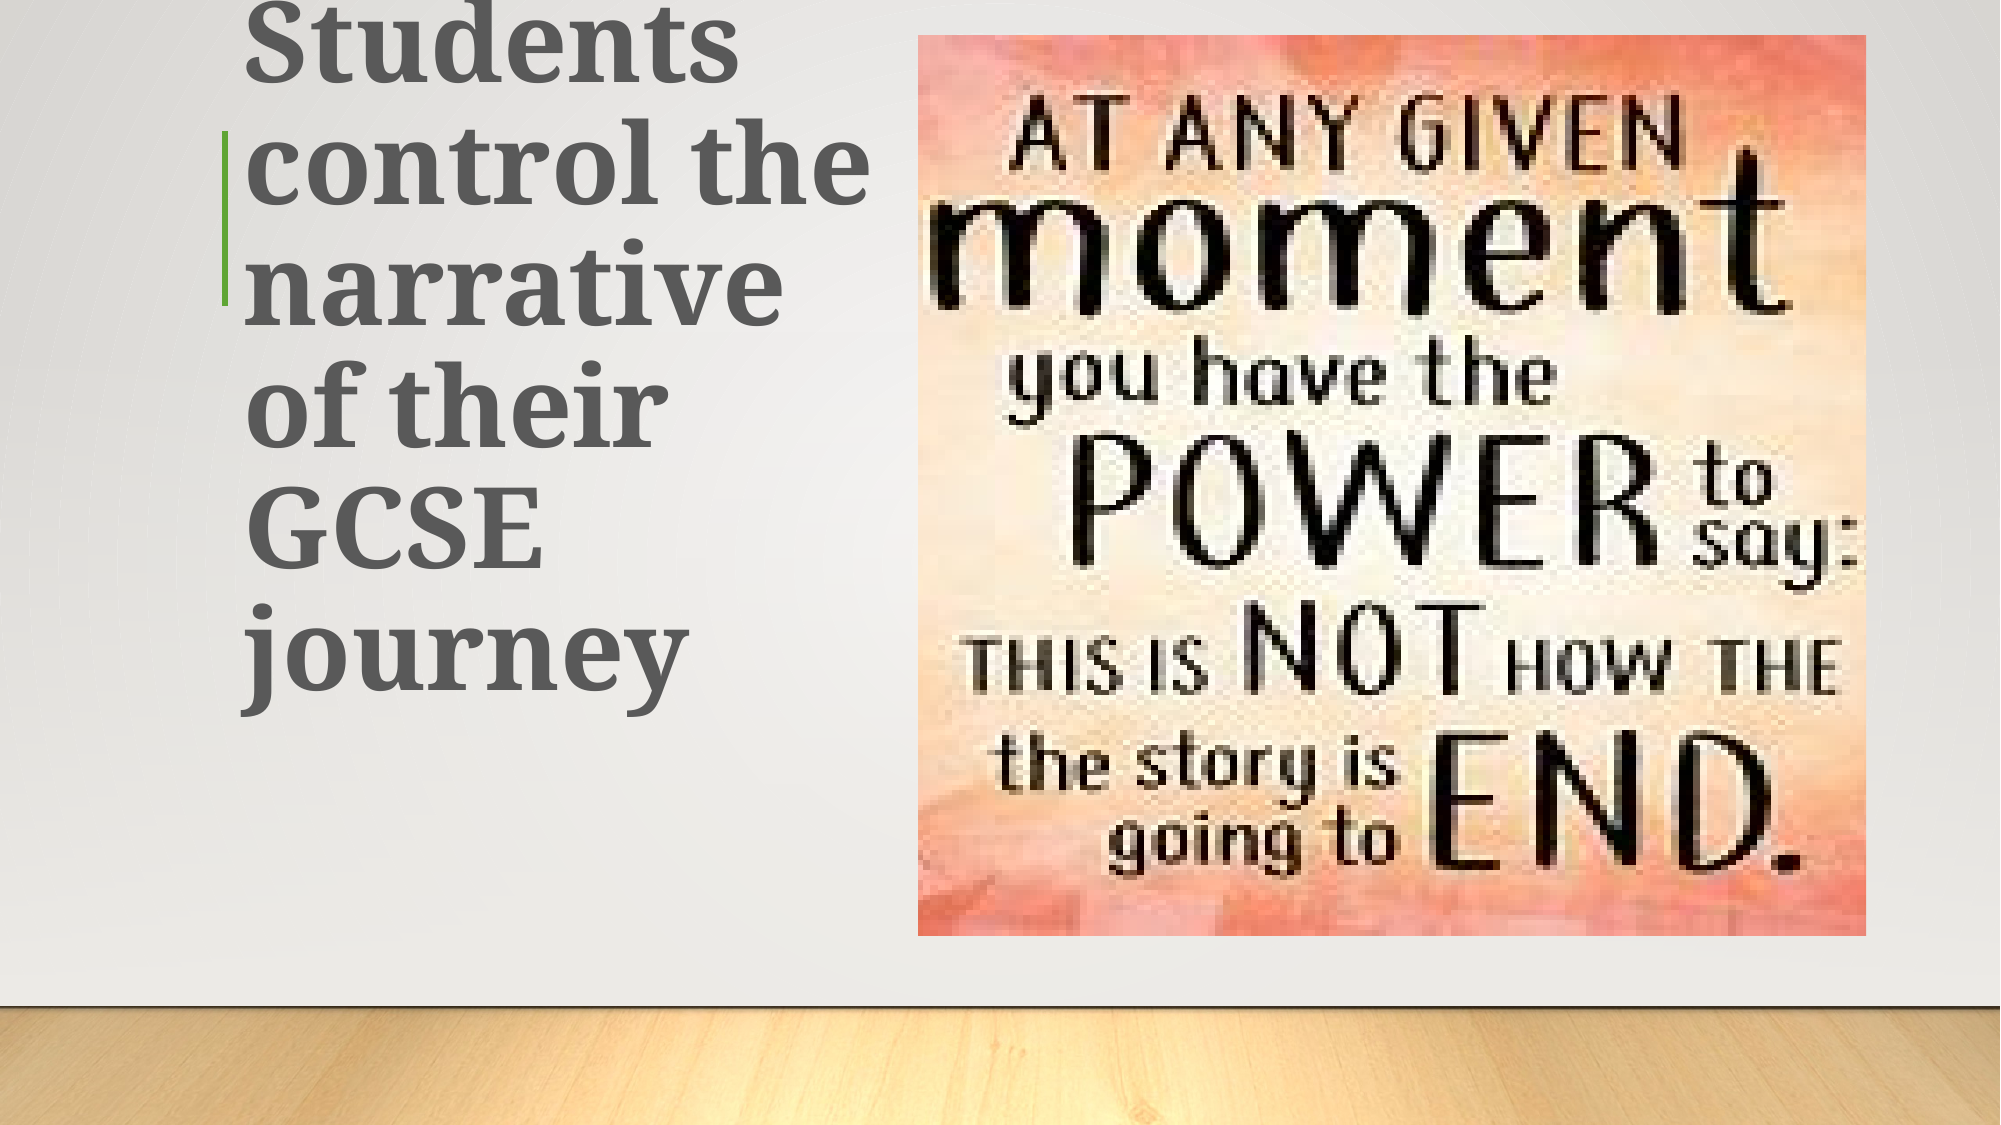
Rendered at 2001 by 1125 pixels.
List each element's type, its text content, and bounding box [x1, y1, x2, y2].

picture [917, 35, 1867, 936]
picture [0, 1006, 2000, 1125]
title Students control the narrative of their GCSE journey [229, 60, 917, 640]
